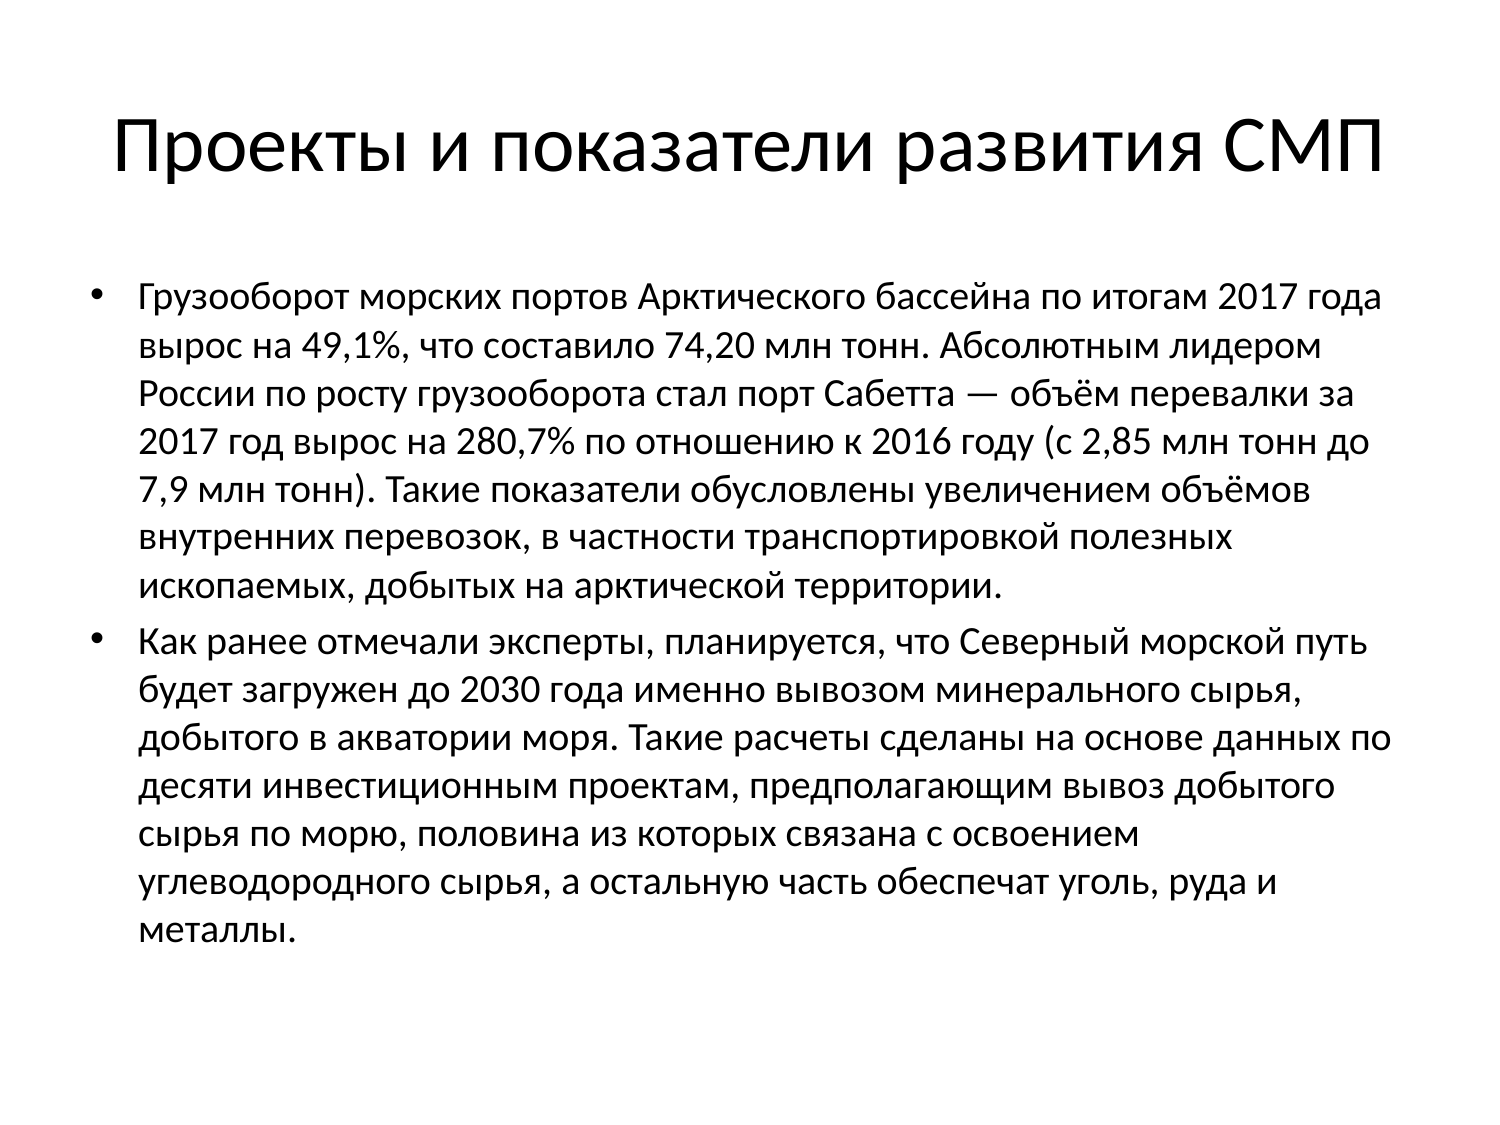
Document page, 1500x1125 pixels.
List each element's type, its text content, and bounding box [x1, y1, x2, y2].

title Проекты и показатели развития СМП [75, 45, 1425, 233]
list Грузооборот морских портов Арктического бассейна по итогам 2017 года вырос на 49,1%, что составило 74,20 млн тонн. Абсолютным лидером России по росту грузооборота стал порт Сабетта — объём перевалки за 2017 год вырос на 280,7% по отношению к 2016 году (с 2,85 млн тонн до 7,9 млн тонн). Такие показатели обусловлены увеличением объёмов внутренних перевозок, в частности транспортировкой полезных ископаемых, добытых на арктической территории. Как ранее отмечали эксперты, планируется, что Северный морской путь будет загружен до 2030 года именно вывозом минерального сырья, добытого в акватории моря. Такие расчеты сделаны на основе данных по десяти инвестиционным проектам, предполагающим вывоз добытого сырья по морю, половина из которых связана с освоением углеводородного сырья, а остальную часть обеспечат уголь, руда и металлы. [75, 262, 1425, 1005]
